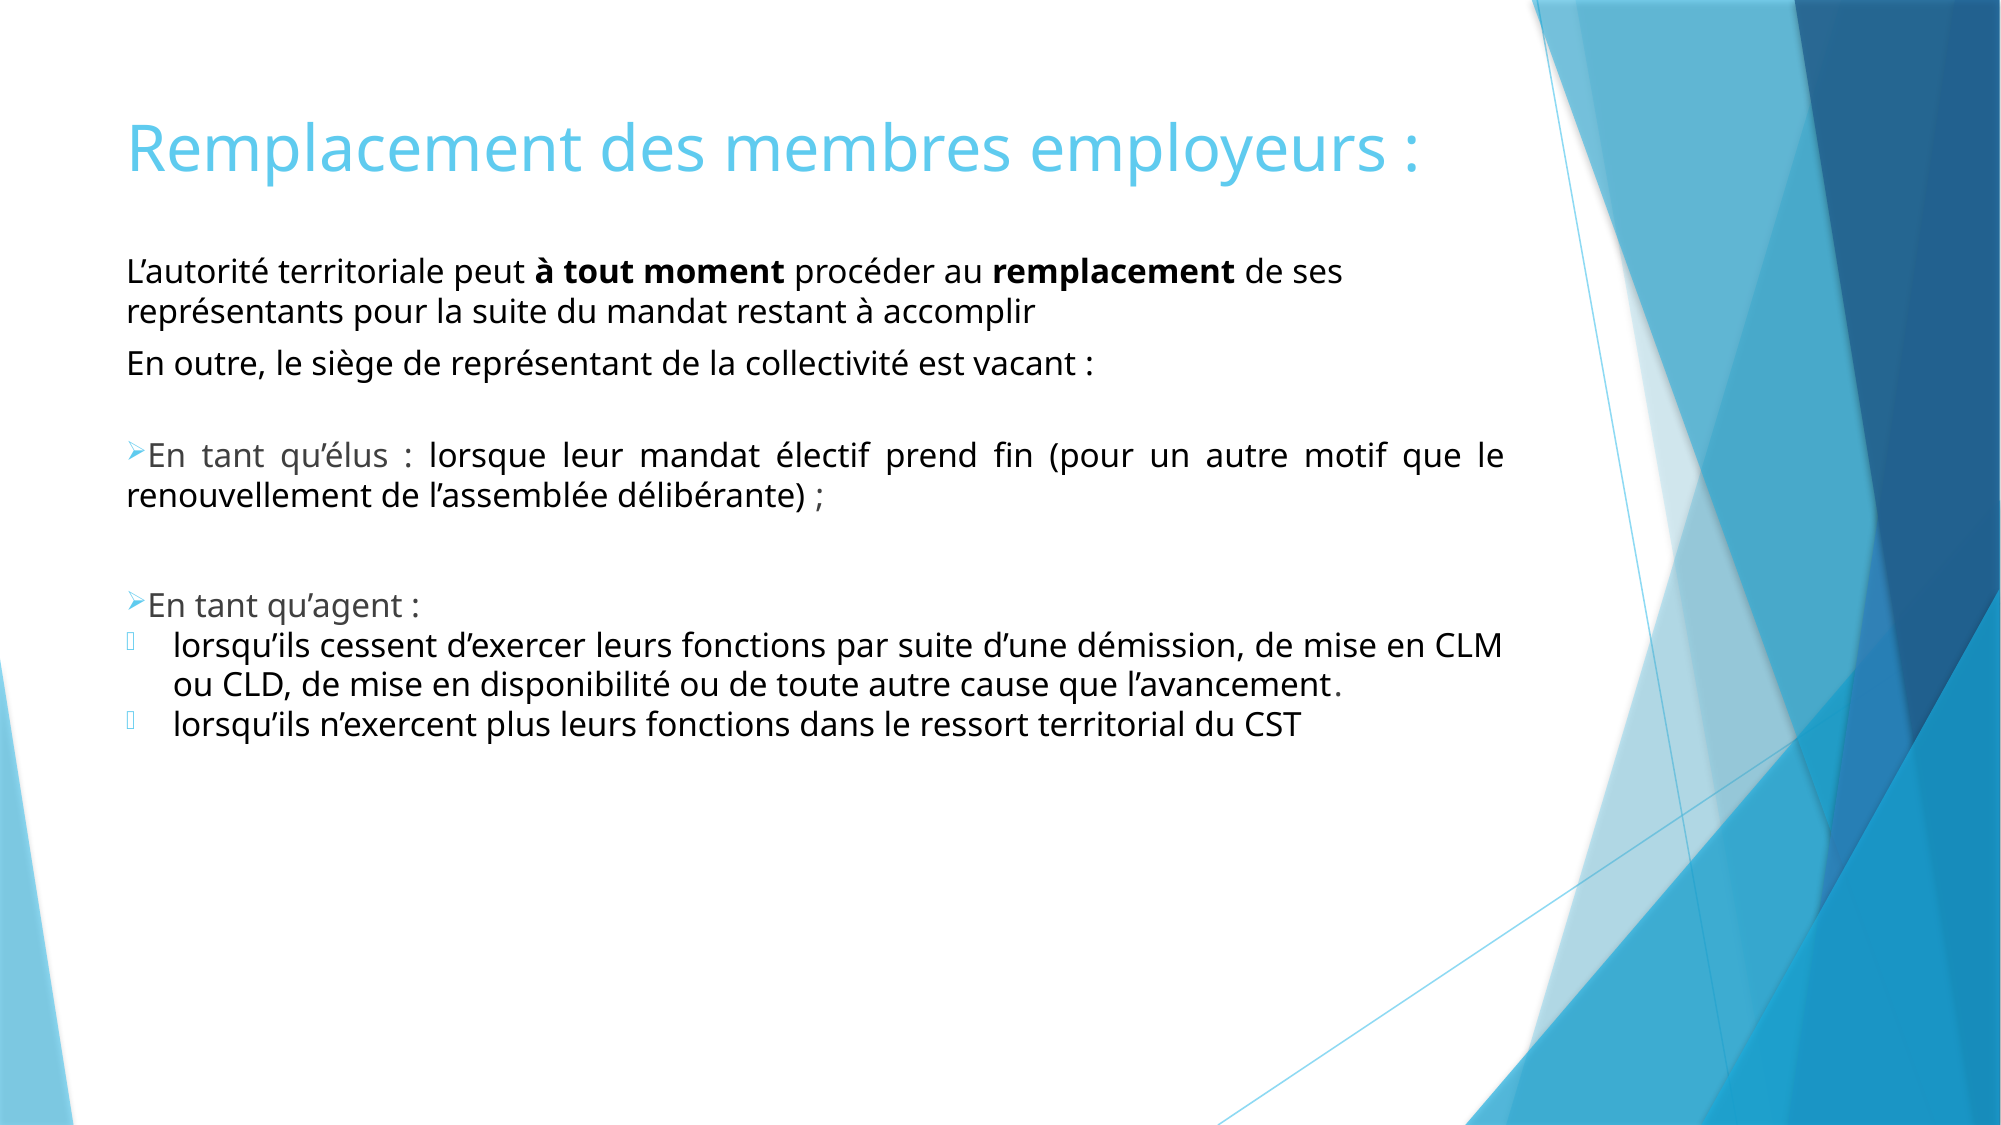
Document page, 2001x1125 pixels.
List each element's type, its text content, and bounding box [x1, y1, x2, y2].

list L’autorité territoriale peut à tout moment procéder au remplacement de ses représentants pour la suite du mandat restant à accomplir En outre, le siège de représentant de la collectivité est vacant : En tant qu’élus : lorsque leur mandat électif prend fin (pour un autre motif que le renouvellement de l’assemblée délibérante) ; En tant qu’agent : lorsqu’ils cessent d’exercer leurs fonctions par suite d’une démission, de mise en CLM ou CLD, de mise en disponibilité ou de toute autre cause que l’avancement. lorsqu’ils n’exercent plus leurs fonctions dans le ressort territorial du CST [111, 242, 1522, 991]
title Remplacement des membres employeurs : [111, 99, 1522, 242]
